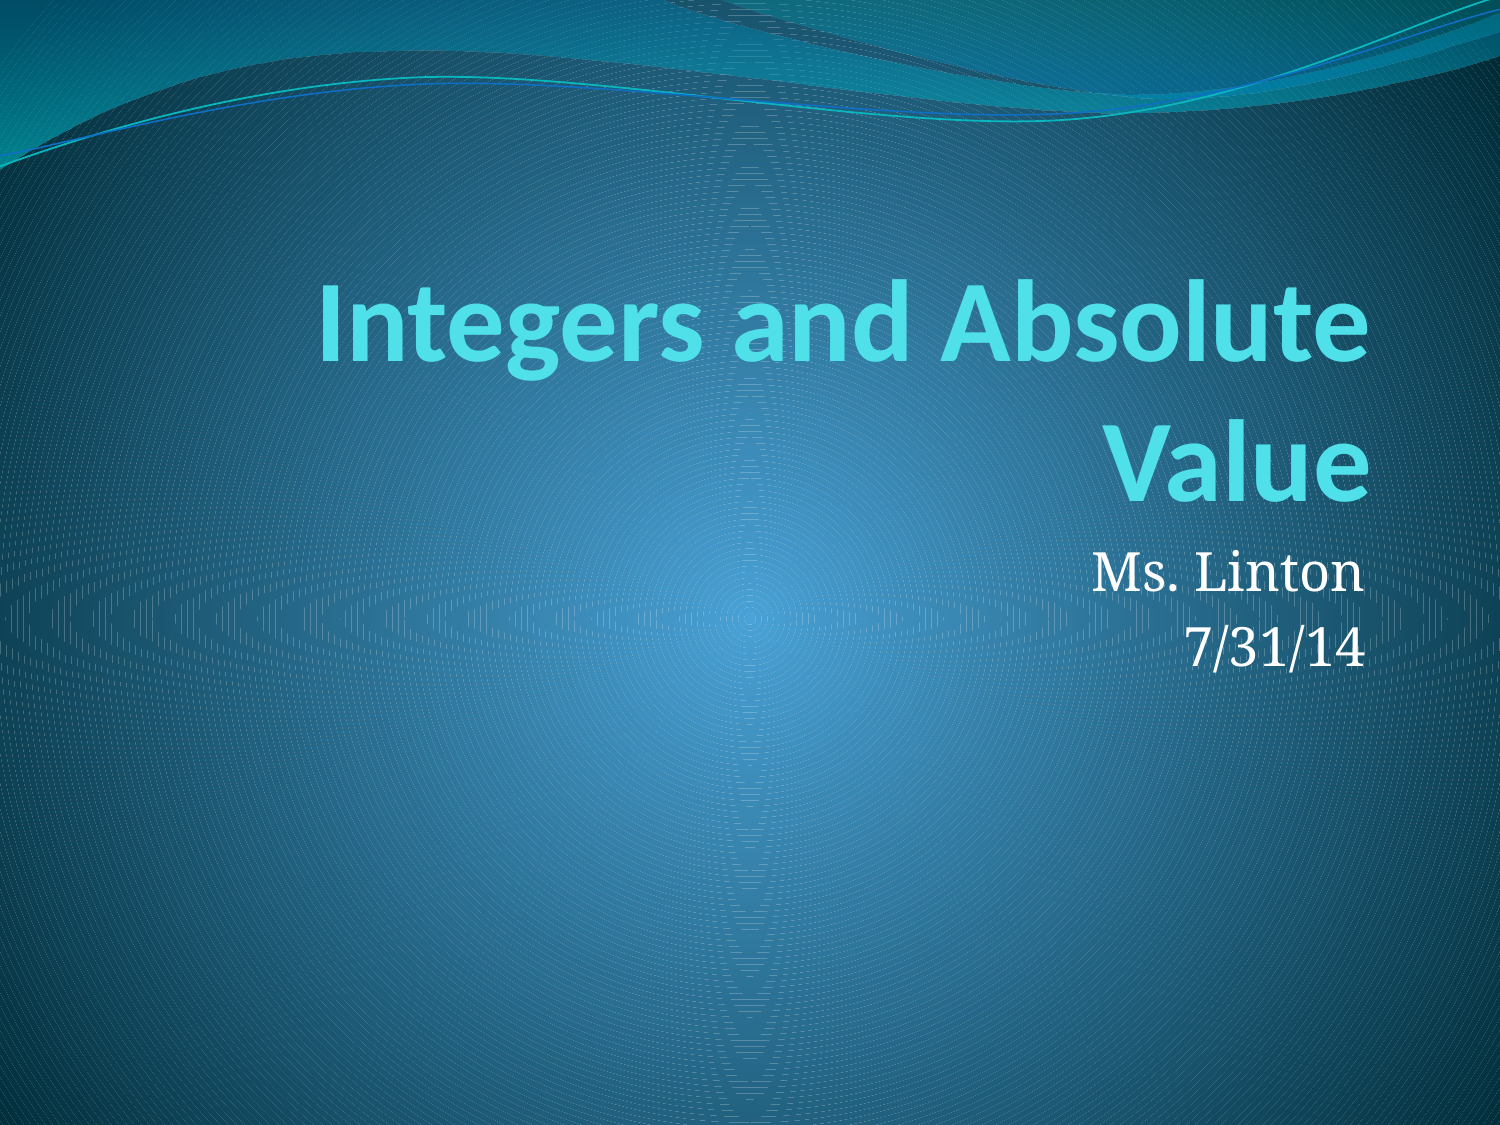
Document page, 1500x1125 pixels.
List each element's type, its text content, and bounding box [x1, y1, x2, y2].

title Integers and Absolute Value [87, 224, 1376, 525]
subtitle Ms. Linton 7/31/14 [87, 529, 1376, 818]
